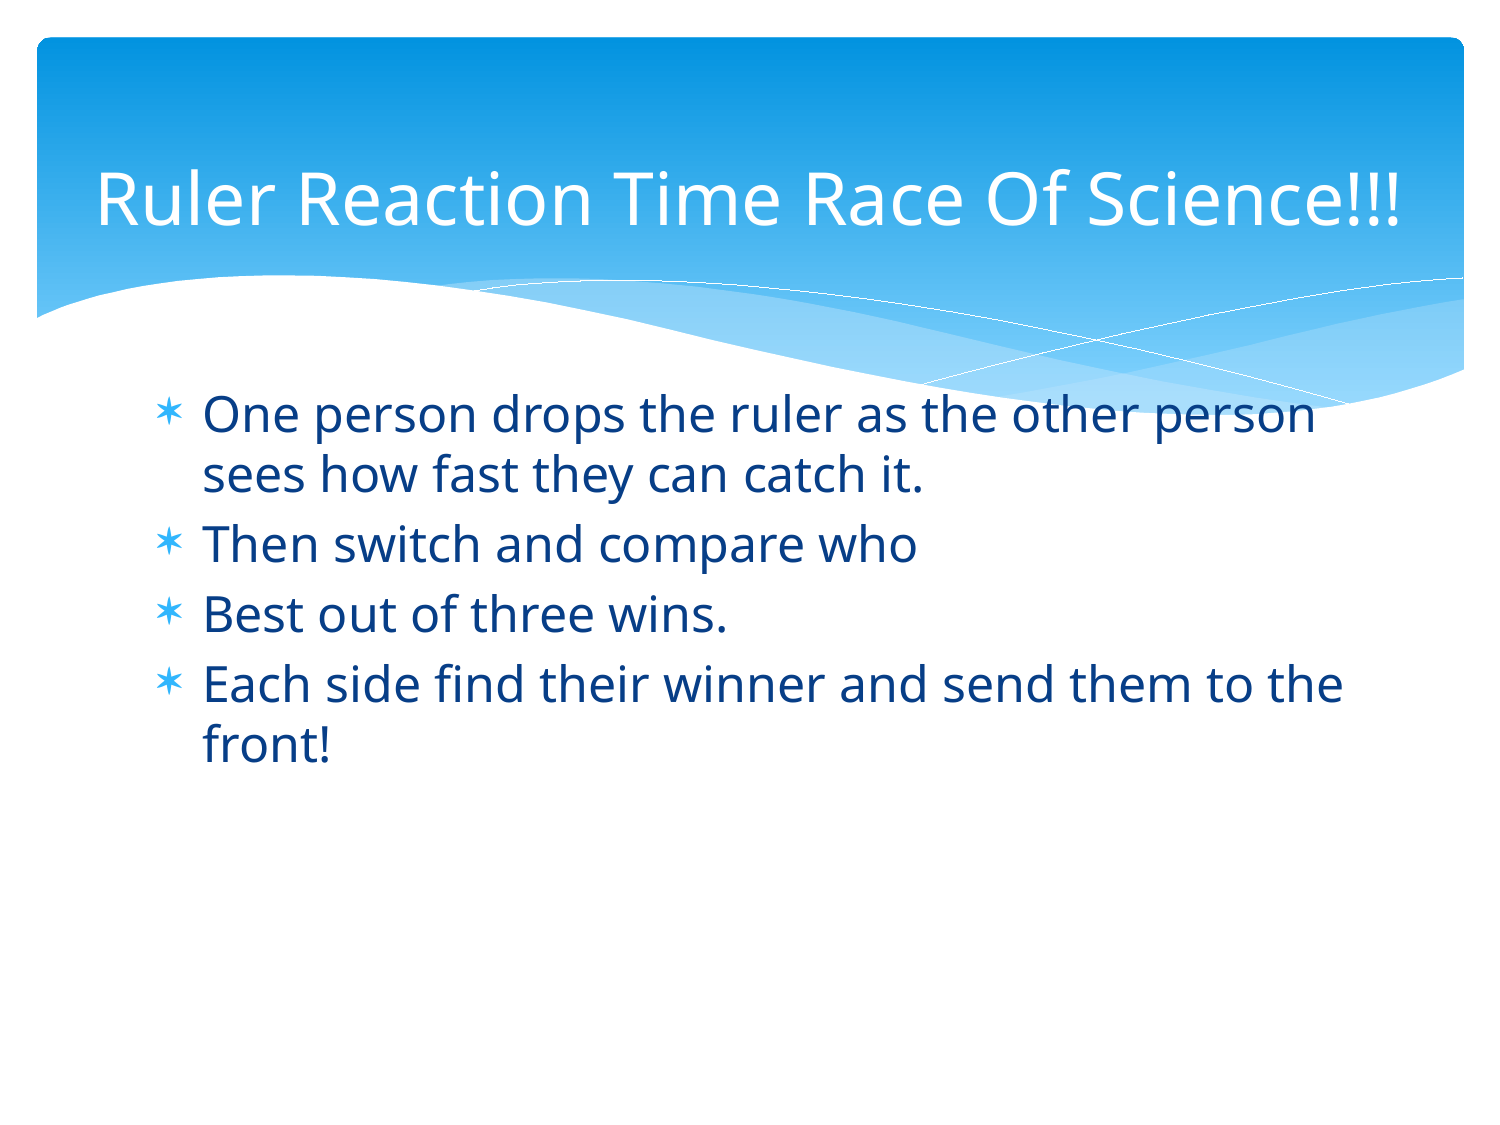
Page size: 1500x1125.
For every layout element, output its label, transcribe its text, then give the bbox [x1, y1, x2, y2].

list One person drops the ruler as the other person sees how fast they can catch it. Then switch and compare who Best out of three wins. Each side find their winner and send them to the front! [142, 375, 1375, 941]
title Ruler Reaction Time Race Of Science!!! [75, 137, 1425, 343]
